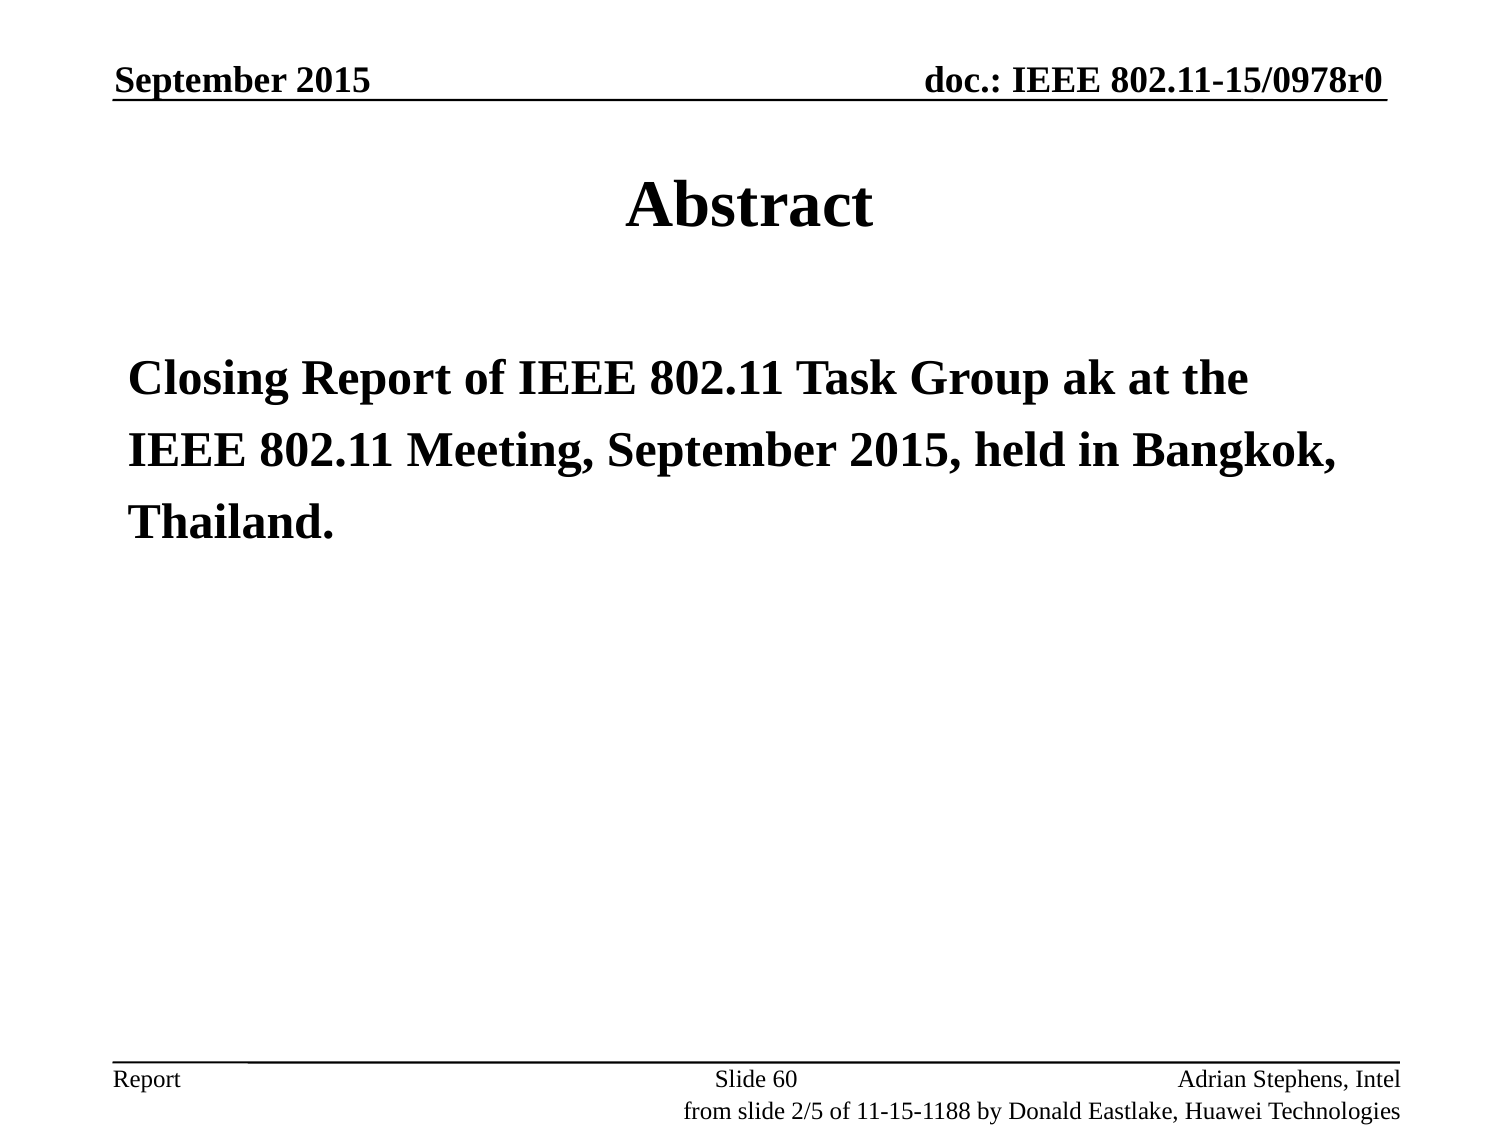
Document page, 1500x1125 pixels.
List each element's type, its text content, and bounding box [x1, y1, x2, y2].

text_box from slide 2/5 of 11-15-1188 by Donald Eastlake, Huawei Technologies [343, 1087, 1417, 1125]
title Abstract [112, 112, 1388, 288]
list Closing Report of IEEE 802.11 Task Group ak at the IEEE 802.11 Meeting, September 2015, held in Bangkok, Thailand. [112, 324, 1388, 1000]
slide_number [114, 54, 374, 101]
footer Adrian Stephens, Intel [1047, 1061, 1402, 1087]
slide_number Slide 60 [711, 1061, 801, 1087]
